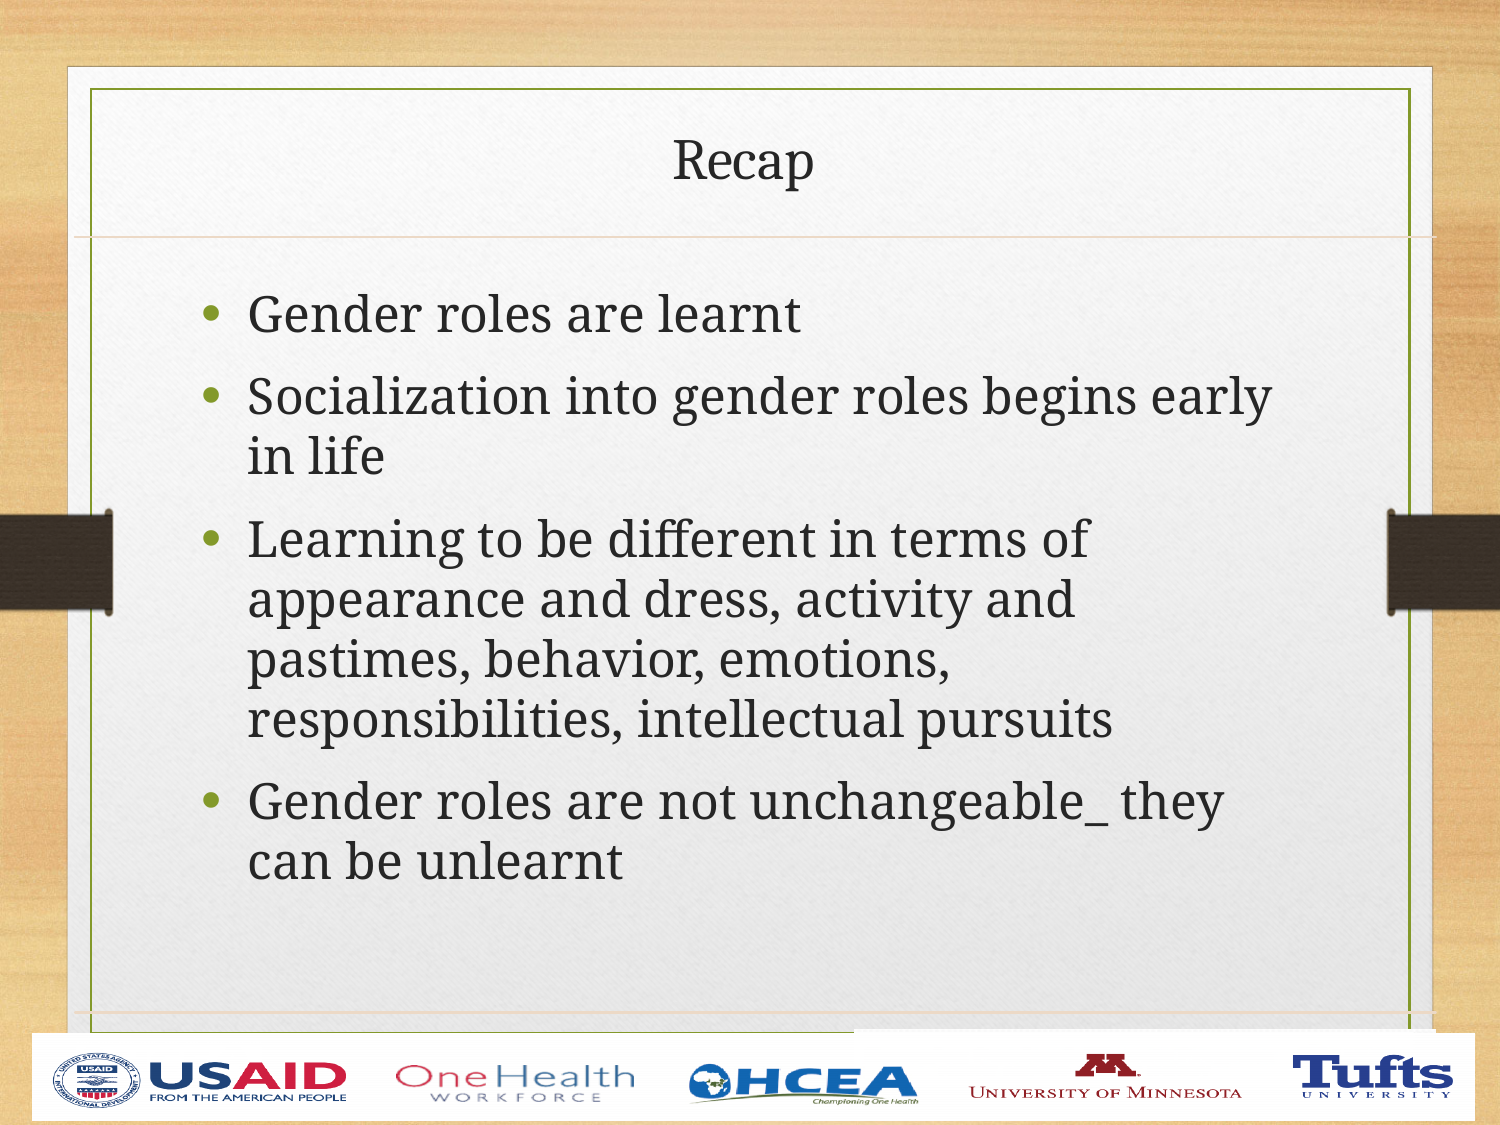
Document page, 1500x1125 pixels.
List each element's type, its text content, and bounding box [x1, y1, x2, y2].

title Recap [186, 75, 1302, 238]
list Gender roles are learnt Socialization into gender roles begins early in life Learning to be different in terms of appearance and dress, activity and pastimes, behavior, emotions, responsibilities, intellectual pursuits Gender roles are not unchangeable_ they can be unlearnt [186, 275, 1314, 913]
picture [0, 0, 1500, 1125]
